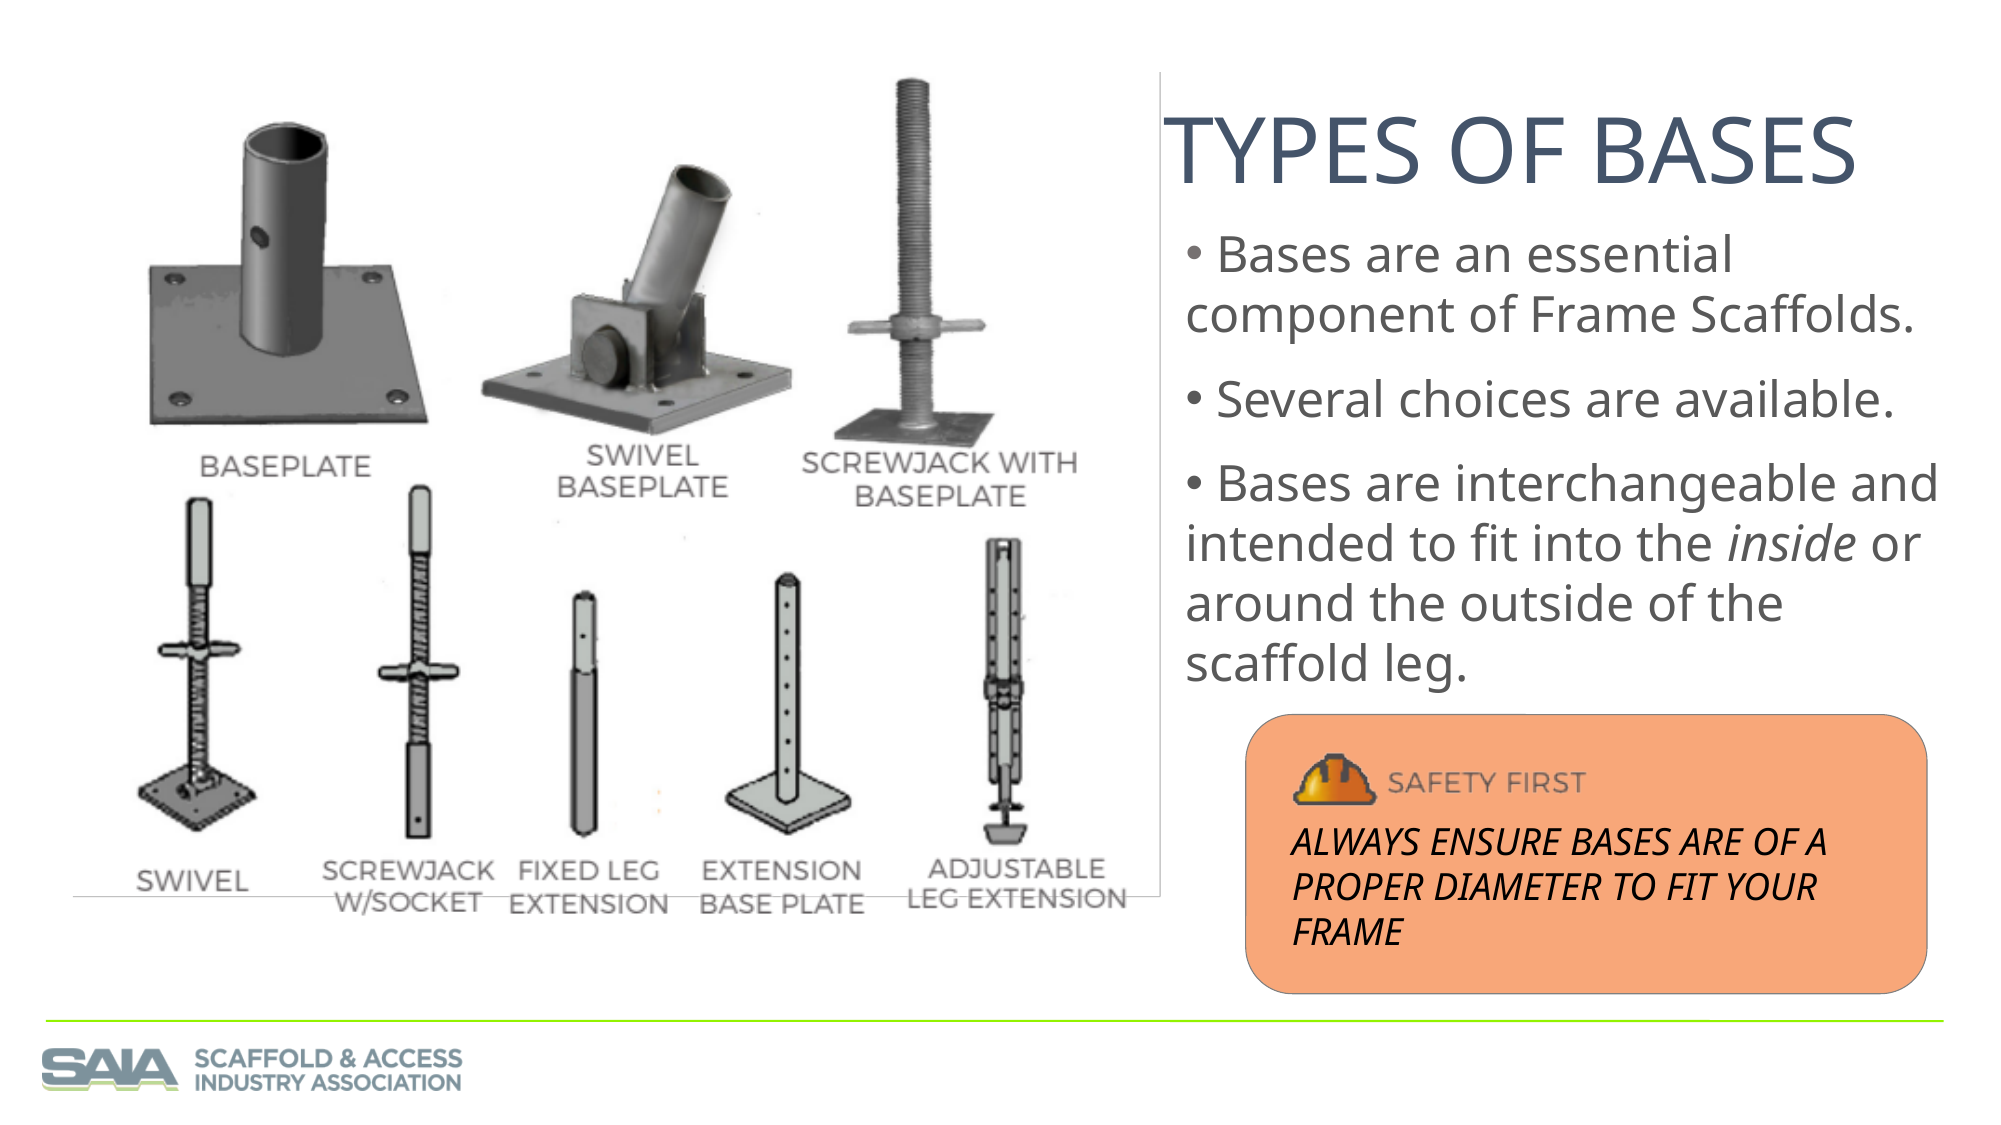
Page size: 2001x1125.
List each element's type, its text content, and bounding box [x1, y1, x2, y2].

text_box Bases are an essential component of Frame Scaffolds. Several choices are available. Bases are interchangeable and intended to fit into the inside or around the outside of the scaffold leg. [1170, 214, 1967, 785]
text_box TYPES OF BASES [1165, 84, 1892, 210]
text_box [1245, 714, 1928, 994]
picture [42, 1047, 463, 1091]
picture [72, 72, 1165, 962]
